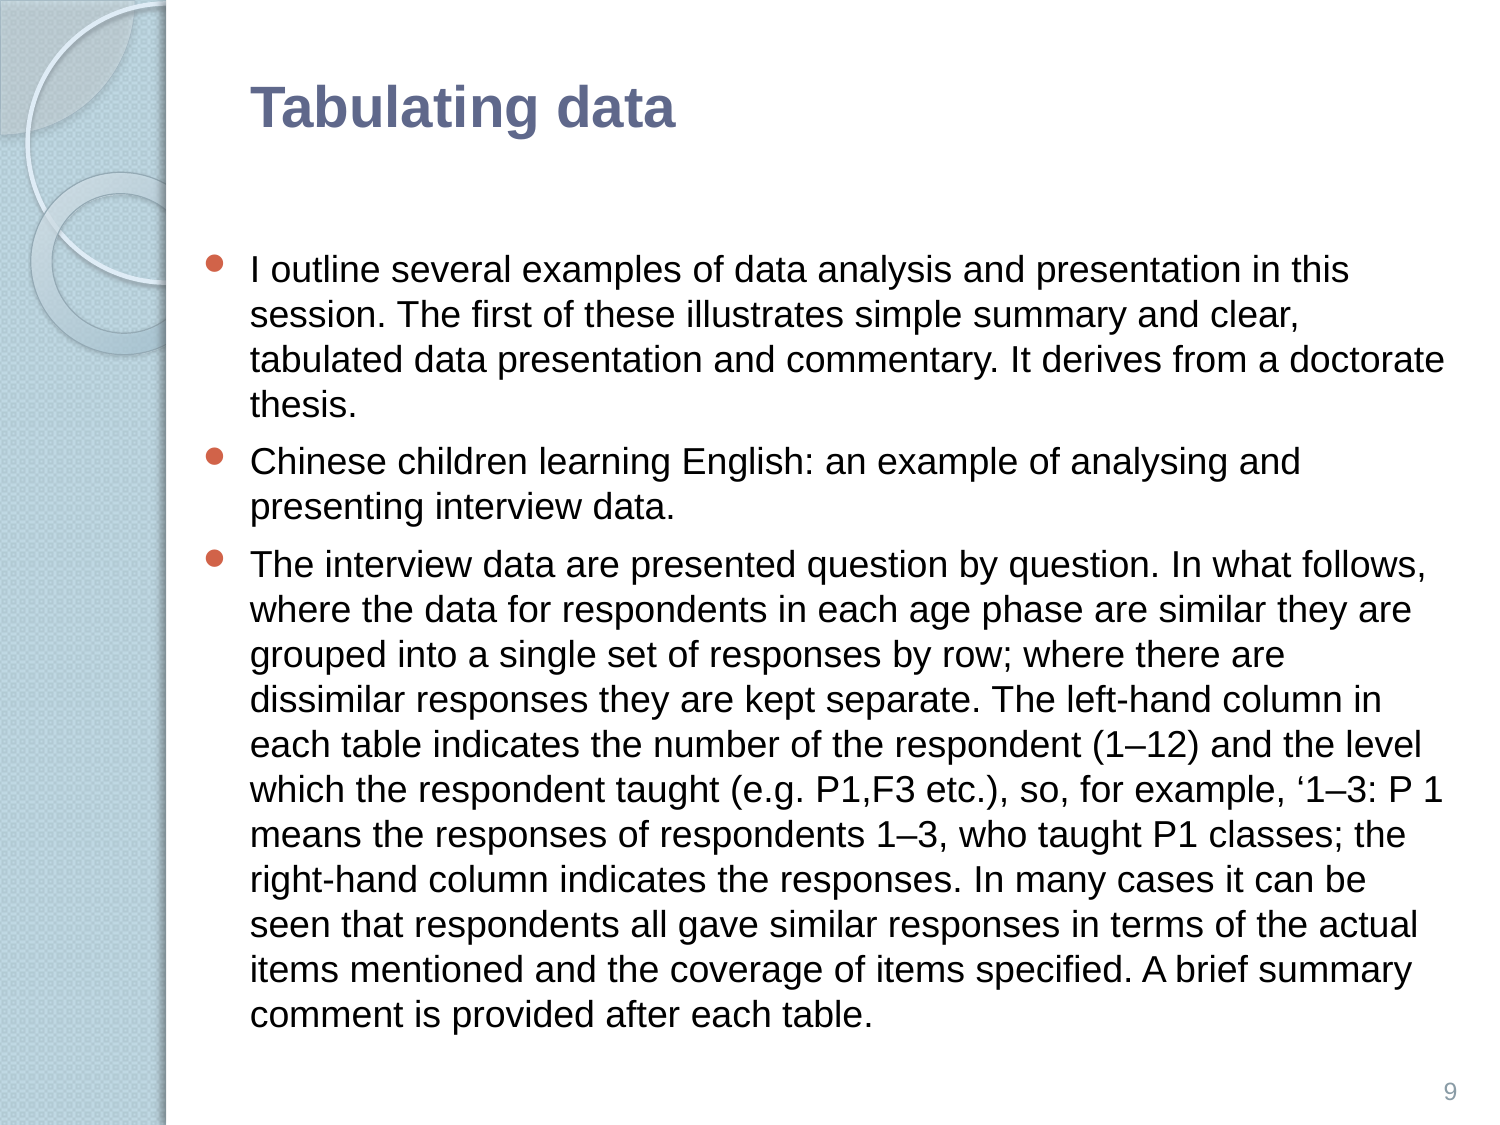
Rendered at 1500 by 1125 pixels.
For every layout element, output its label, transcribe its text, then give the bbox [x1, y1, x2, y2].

slide_number 9 [1413, 1034, 1488, 1113]
list I outline several examples of data analysis and presentation in this session. The ﬁrst of these illustrates simple summary and clear, tabulated data presentation and commentary. It derives from a doctorate thesis. Chinese children learning English: an example of analysing and presenting interview data. The interview data are presented question by question. In what follows, where the data for respondents in each age phase are similar they are grouped into a single set of responses by row; where there are dissimilar responses they are kept separate. The left-hand column in each table indicates the number of the respondent (1–12) and the level which the respondent taught (e.g. P1,F3 etc.), so, for example, ‘1–3: P 1 means the responses of respondents 1–3, who taught P1 classes; the right-hand column indicates the responses. In many cases it can be seen that respondents all gave similar responses in terms of the actual items mentioned and the coverage of items speciﬁed. A brief summary comment is provided after each table. [174, 237, 1466, 1063]
title Tabulating data [235, 45, 1466, 233]
